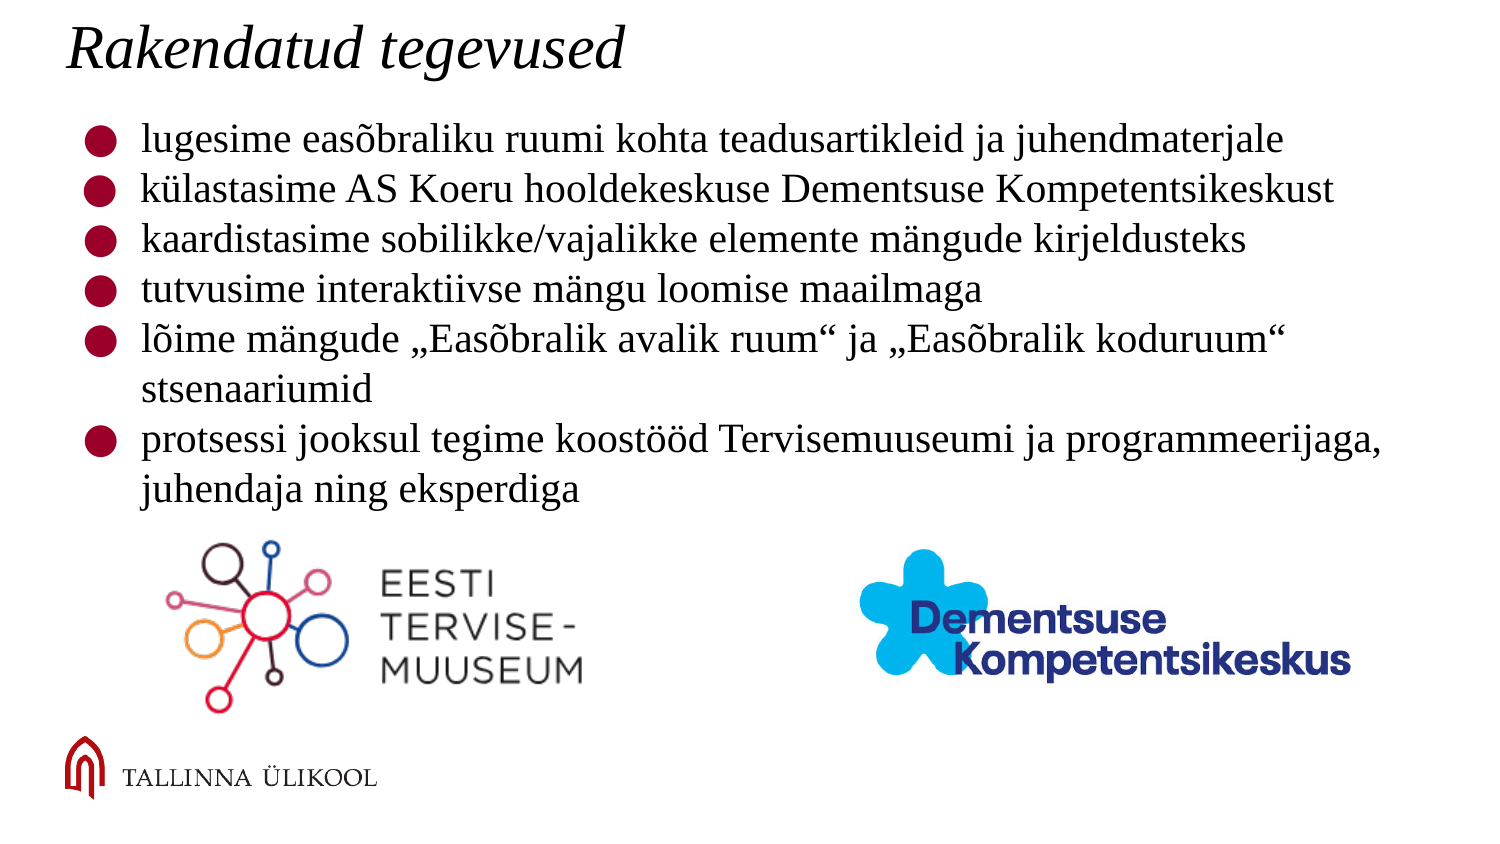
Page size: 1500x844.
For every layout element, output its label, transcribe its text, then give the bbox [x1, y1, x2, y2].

title Rakendatud tegevused [51, 9, 1449, 103]
picture [161, 533, 596, 722]
picture [65, 735, 377, 800]
list lugesime easõbraliku ruumi kohta teadusartikleid ja juhendmaterjale külastasime AS Koeru hooldekeskuse Dementsuse Kompetentsikeskust kaardistasime sobilikke/vajalikke elemente mängude kirjeldusteks tutvusime interaktiivse mängu loomise maailmaga lõime mängude „Easõbralik avalik ruum“ ja „Easõbralik koduruum“ stsenaariumid protsessi jooksul tegime koostööd Tervisemuuseumi ja programmeerijaga, juhendaja ning eksperdiga [51, 103, 1465, 567]
picture [825, 516, 1381, 705]
